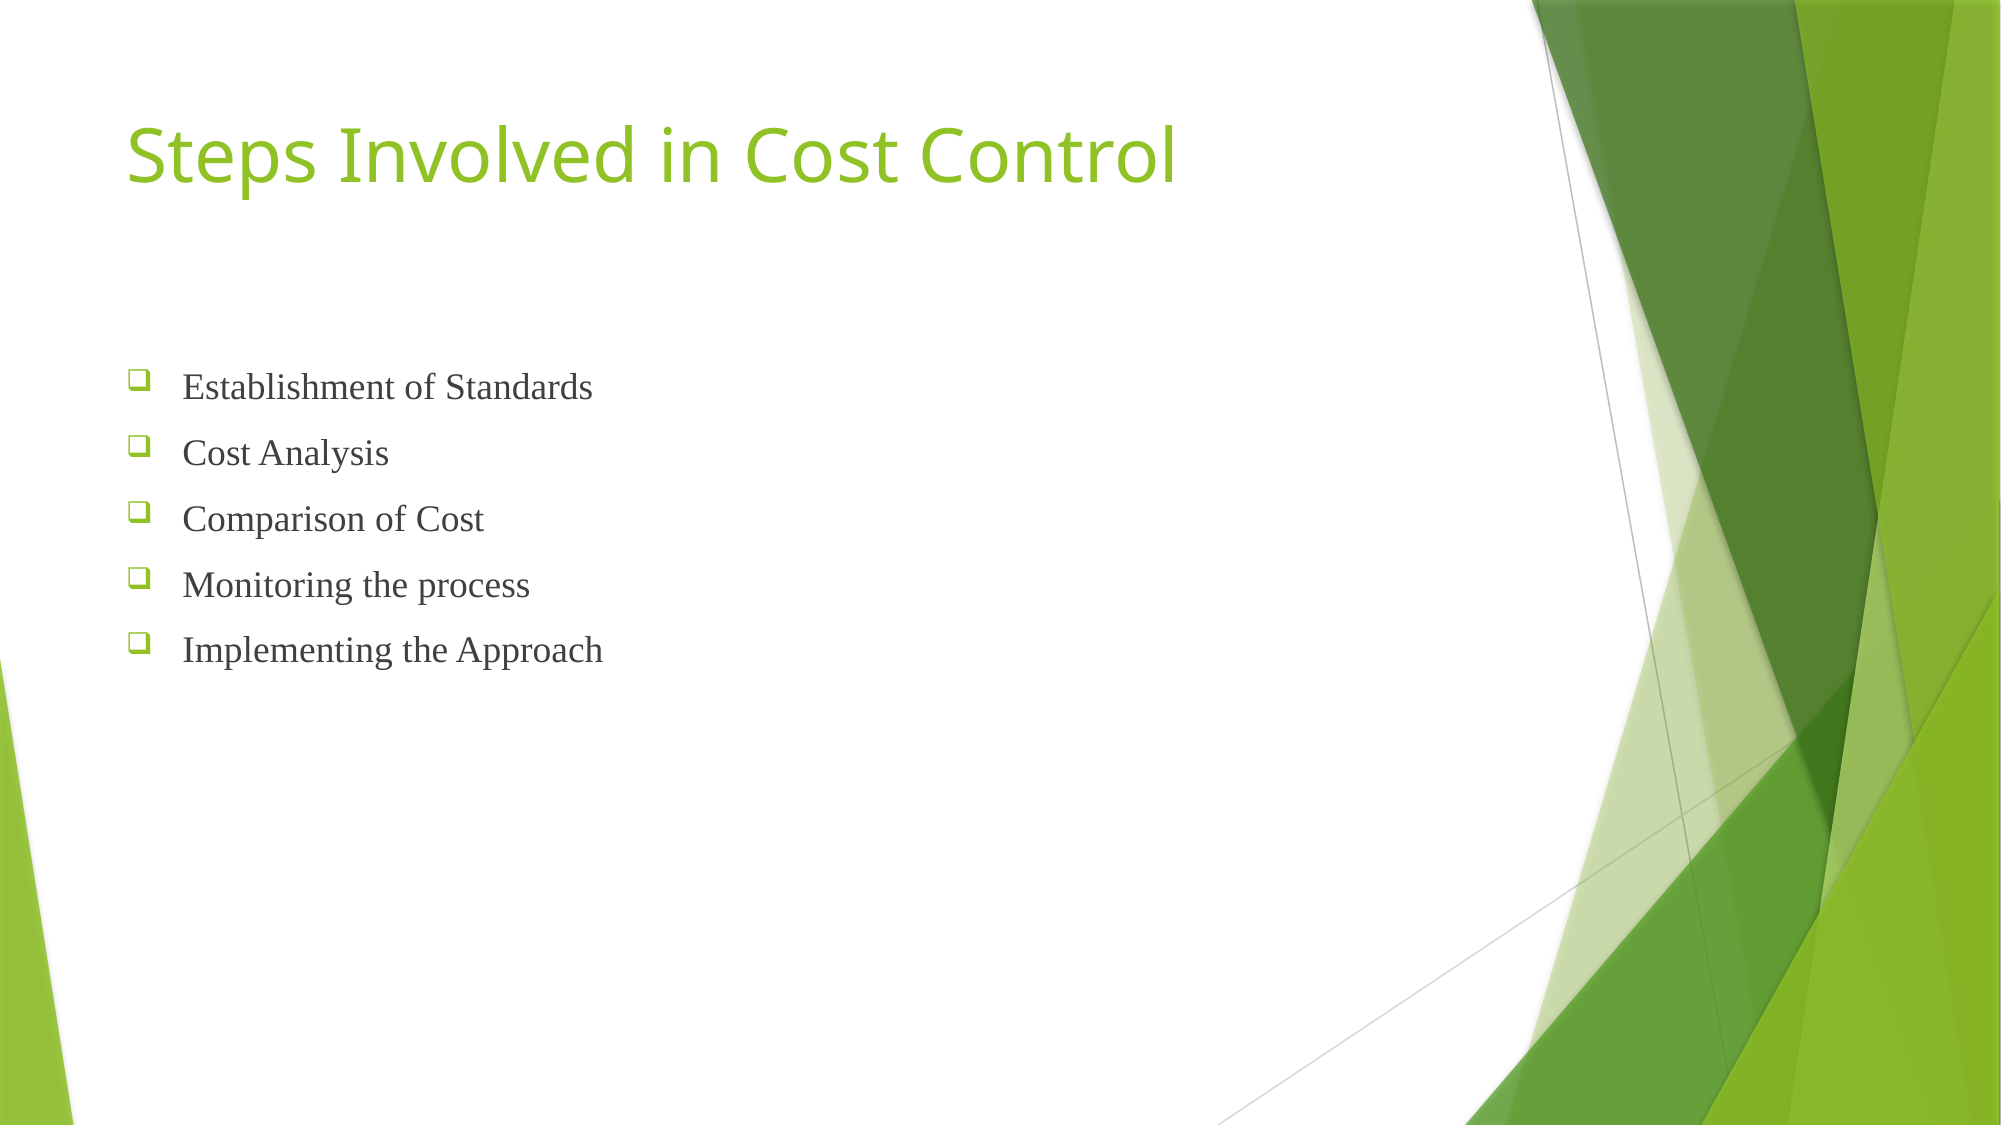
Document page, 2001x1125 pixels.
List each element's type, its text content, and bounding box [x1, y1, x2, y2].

title Steps Involved in Cost Control [111, 99, 1522, 317]
list Establishment of Standards Cost Analysis Comparison of Cost Monitoring the process Implementing the Approach [111, 354, 1522, 992]
